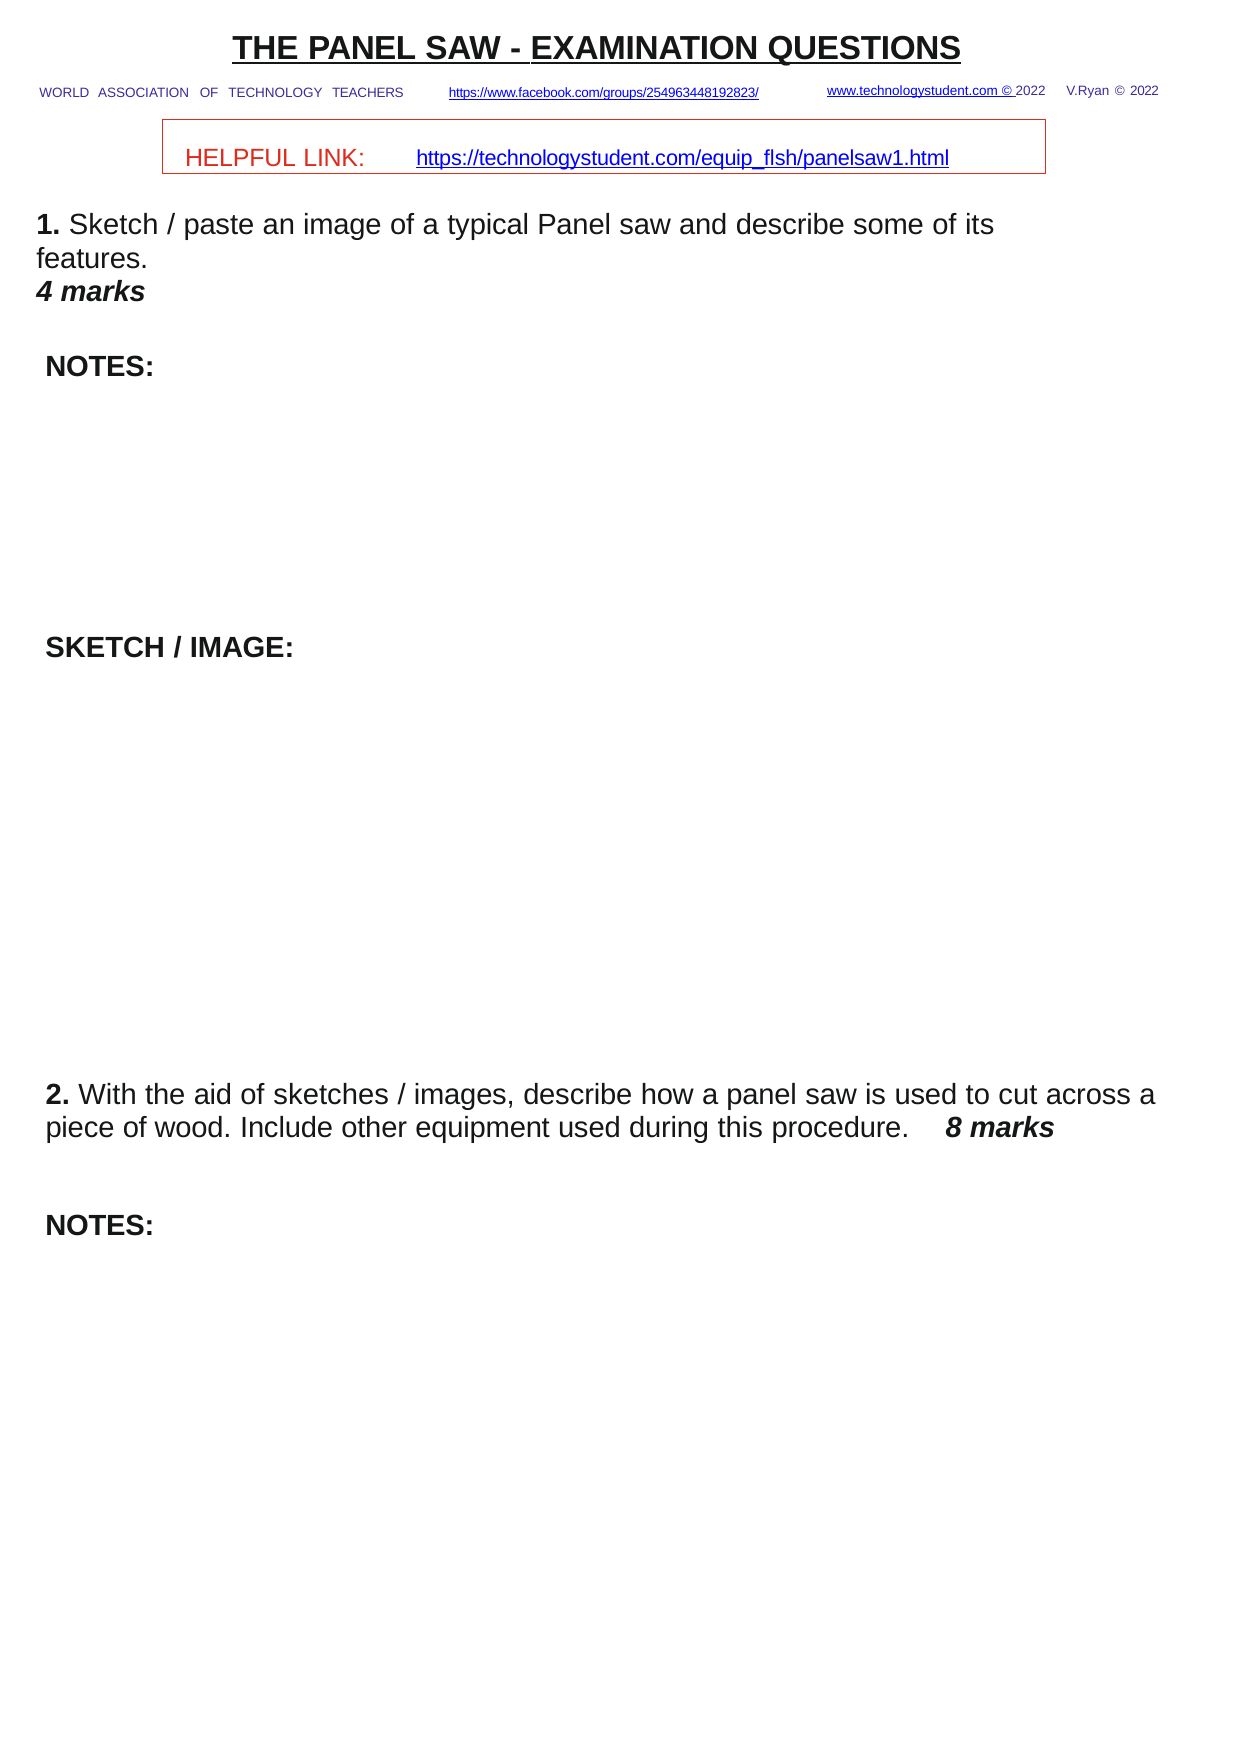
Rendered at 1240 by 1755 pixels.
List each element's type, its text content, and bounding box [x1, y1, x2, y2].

text_box THE PANEL SAW - EXAMINATION QUESTIONS [230, 24, 972, 67]
text_box WORLD ASSOCIATION OF TECHNOLOGY TEACHERS https://www.facebook.com/groups/254963448192823/ [37, 81, 791, 101]
text_box SKETCH / IMAGE: [43, 625, 298, 663]
text_box HELPFUL LINK: https://technologystudent.com/equip_ﬂsh/panelsaw1.html [162, 119, 1046, 174]
text_box www.technologystudent.com © 2022 V.Ryan © 2022 [824, 78, 1173, 98]
text_box 2. With the aid of sketches / images, describe how a panel saw is used to cut across a piece of wood. Include other equipment used during this procedure. 8 marks NOTES: [43, 1072, 1215, 1242]
text_box 1. Sketch / paste an image of a typical Panel saw and describe some of its features. 4 marks NOTES: [34, 204, 1068, 383]
